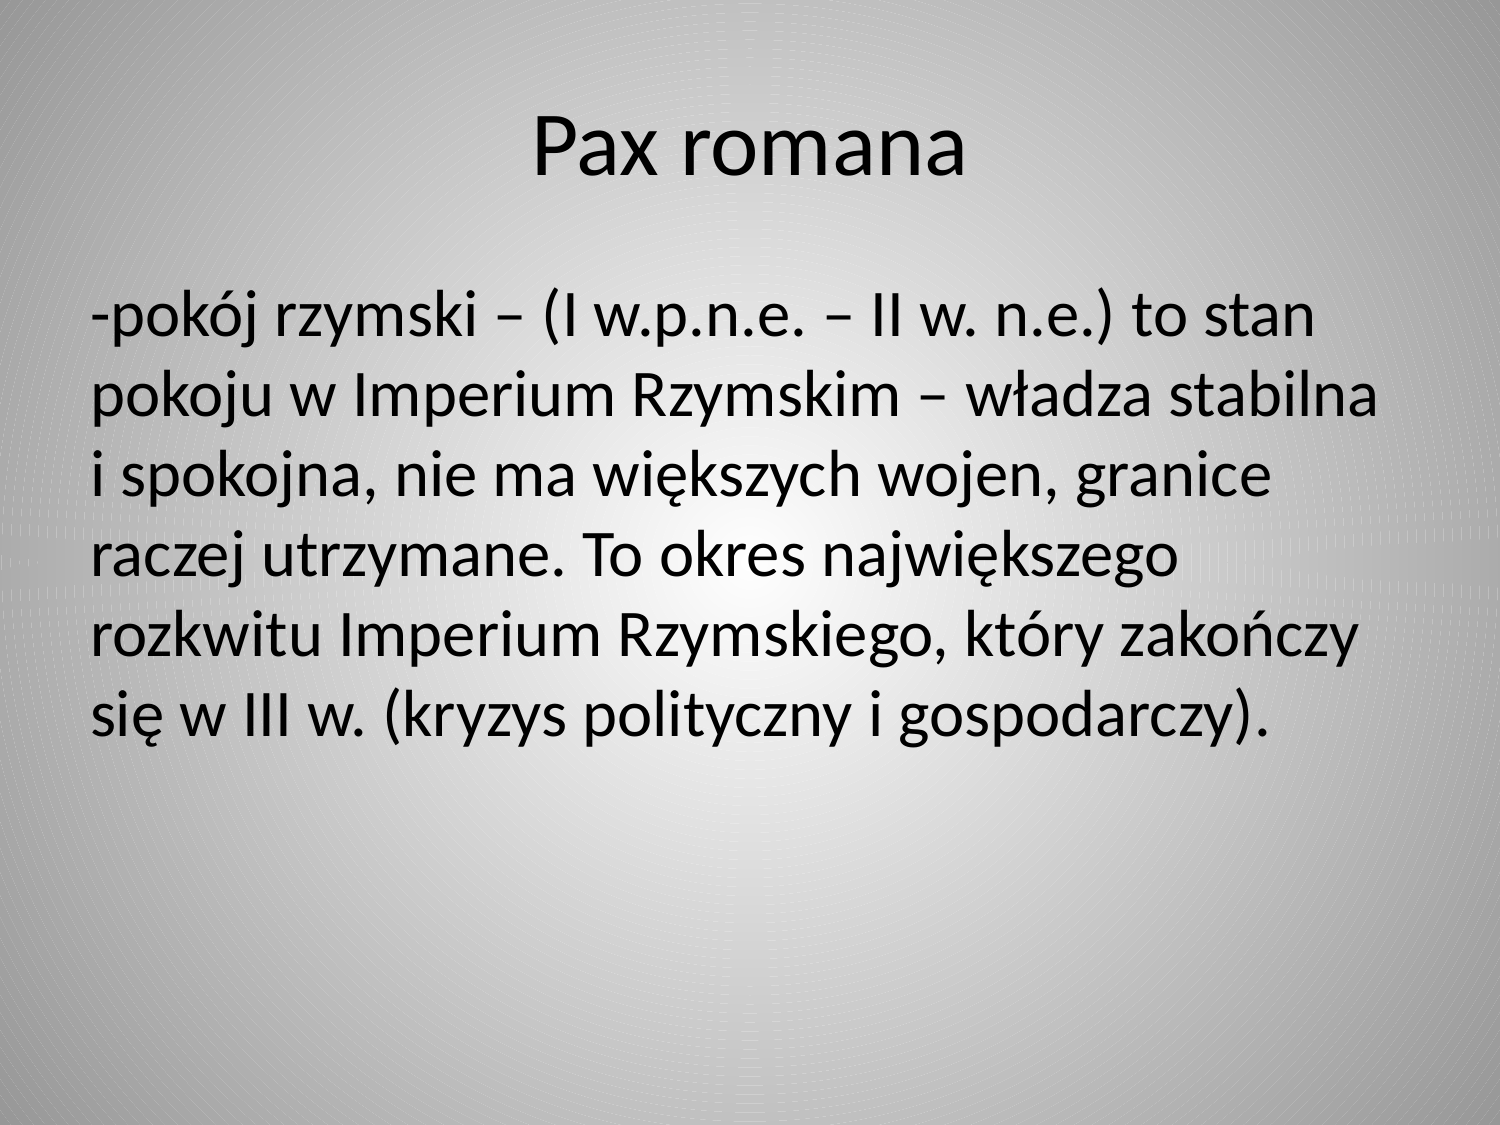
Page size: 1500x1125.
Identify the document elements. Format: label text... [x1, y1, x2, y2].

title Pax romana [75, 45, 1425, 233]
list -pokój rzymski – (I w.p.n.e. – II w. n.e.) to stan pokoju w Imperium Rzymskim – władza stabilna i spokojna, nie ma większych wojen, granice raczej utrzymane. To okres największego rozkwitu Imperium Rzymskiego, który zakończy się w III w. (kryzys polityczny i gospodarczy). [75, 262, 1425, 1005]
